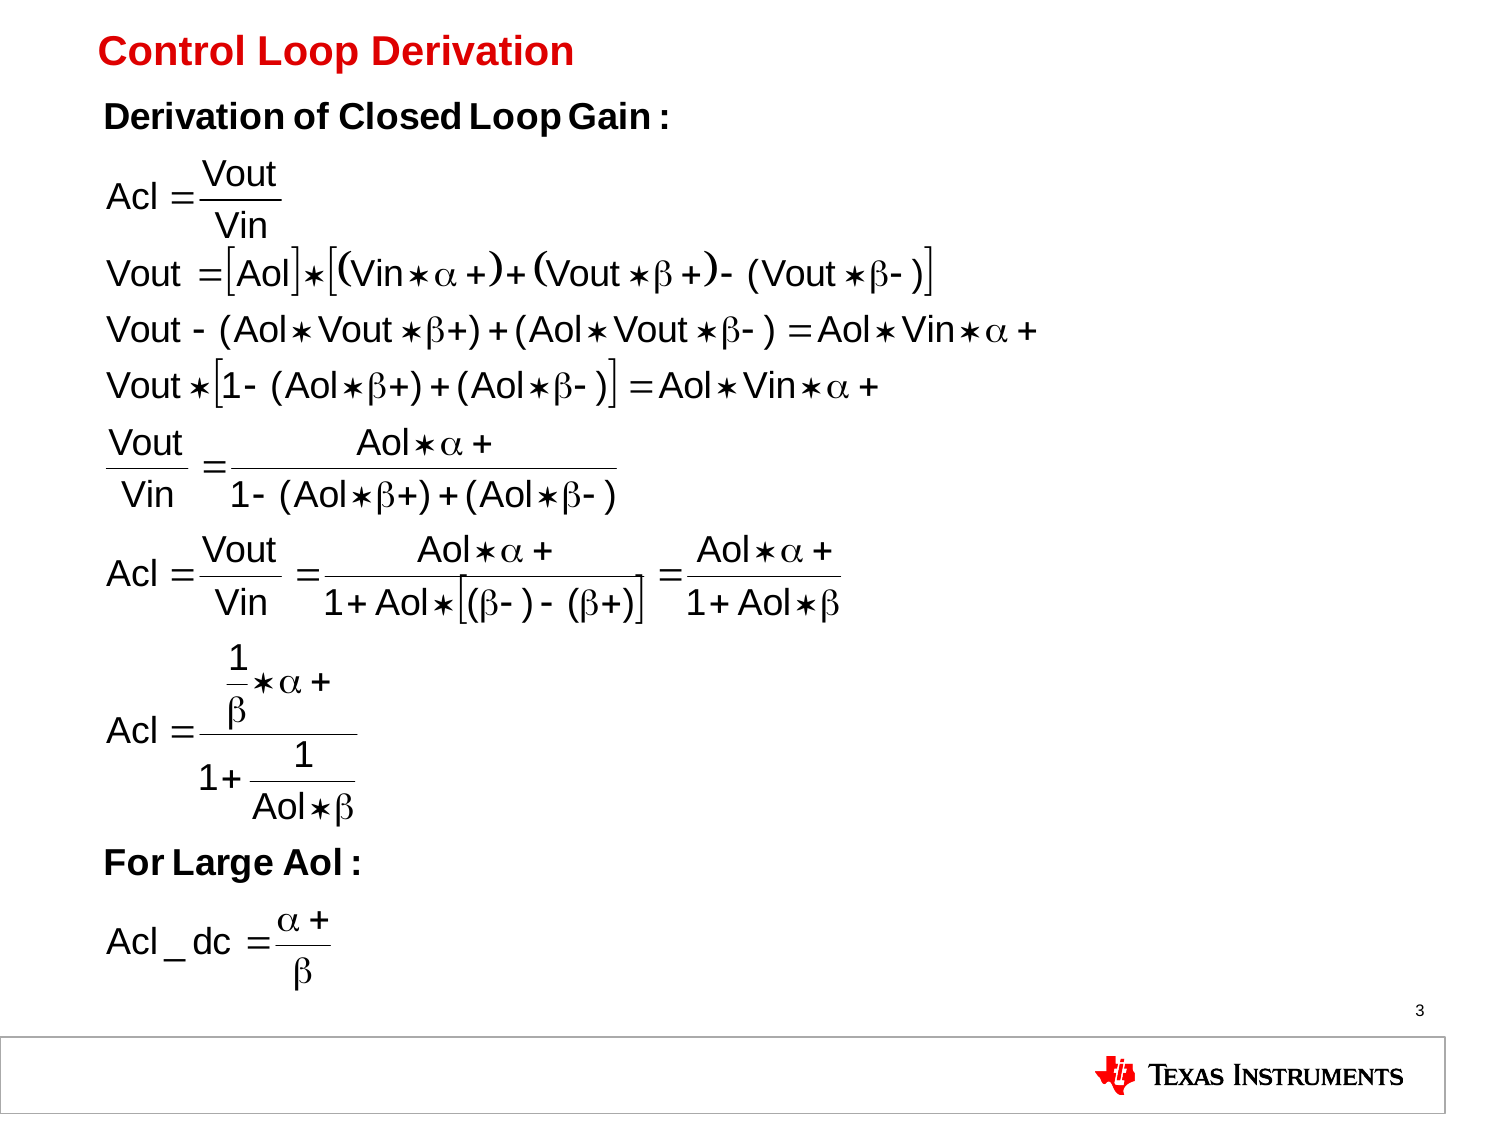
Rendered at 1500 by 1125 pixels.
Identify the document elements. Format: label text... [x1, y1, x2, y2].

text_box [101, 97, 1042, 997]
picture [1095, 1056, 1403, 1095]
title Control Loop Derivation [82, 18, 1367, 87]
slide_number 3 [1089, 992, 1440, 1027]
